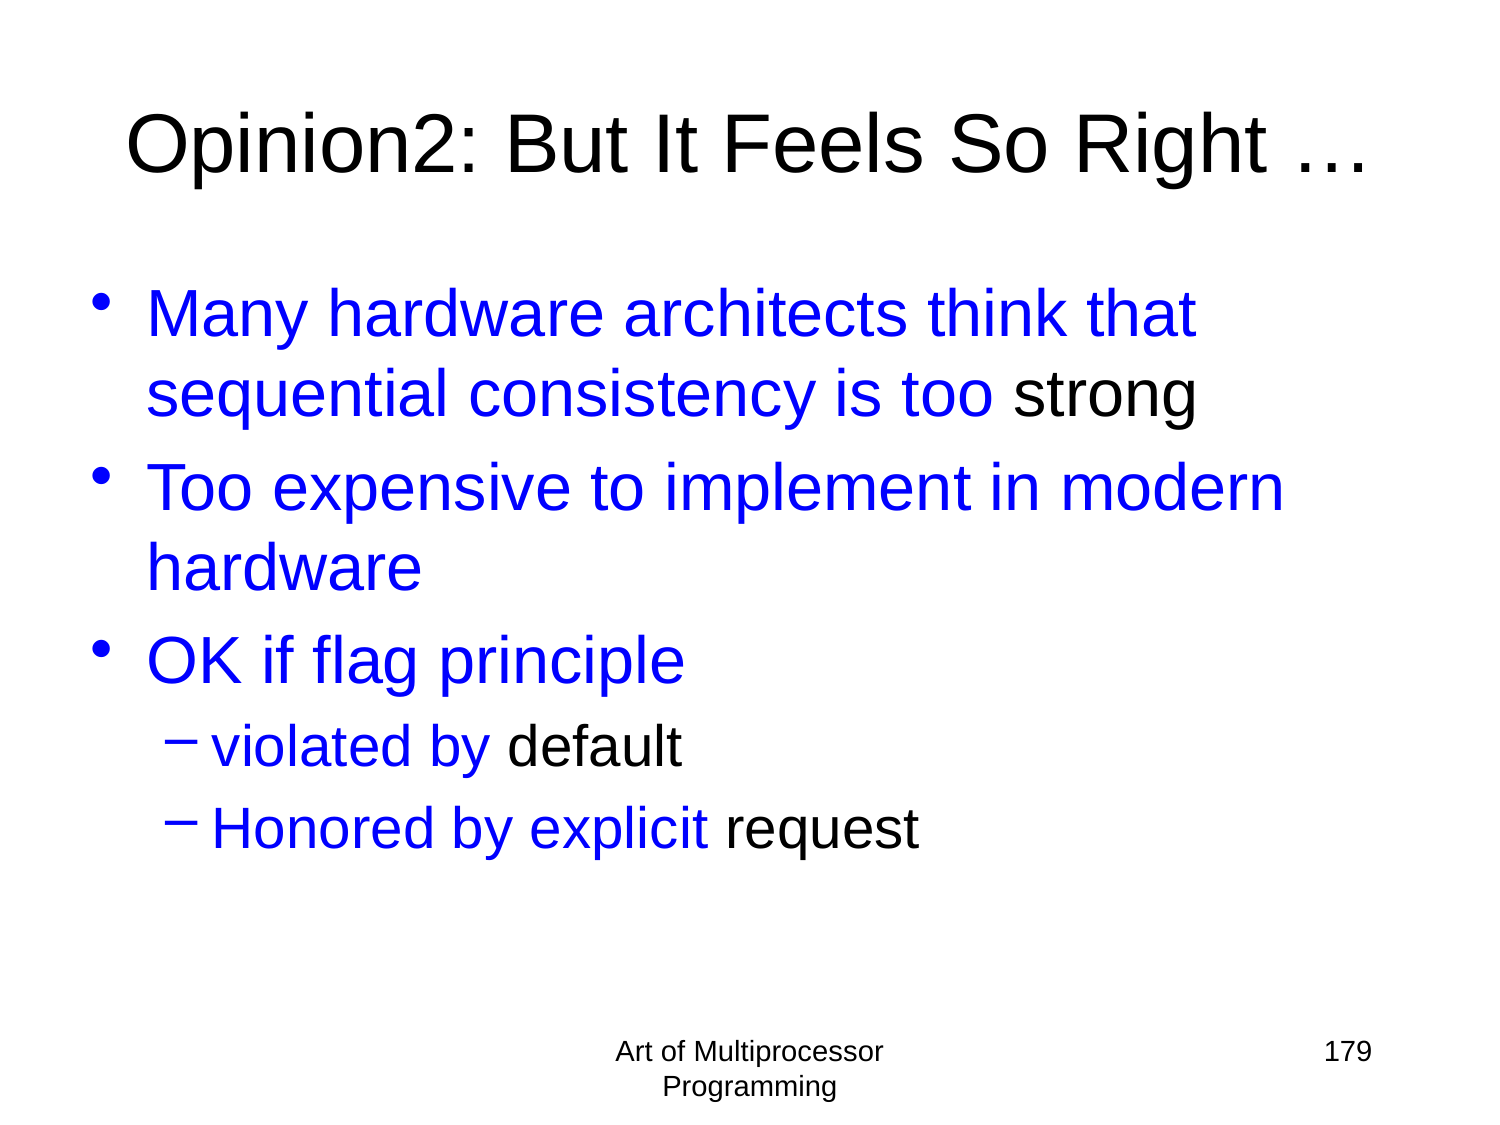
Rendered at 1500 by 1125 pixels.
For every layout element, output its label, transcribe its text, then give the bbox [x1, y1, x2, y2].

slide_number 179 [1074, 1024, 1388, 1101]
title Opinion2: But It Feels So Right … [75, 45, 1425, 233]
list Many hardware architects think that sequential consistency is too strong Too expensive to implement in modern hardware OK if flag principle violated by default Honored by explicit request [75, 262, 1425, 1005]
footer Art of Multiprocessor Programming [512, 1024, 988, 1101]
